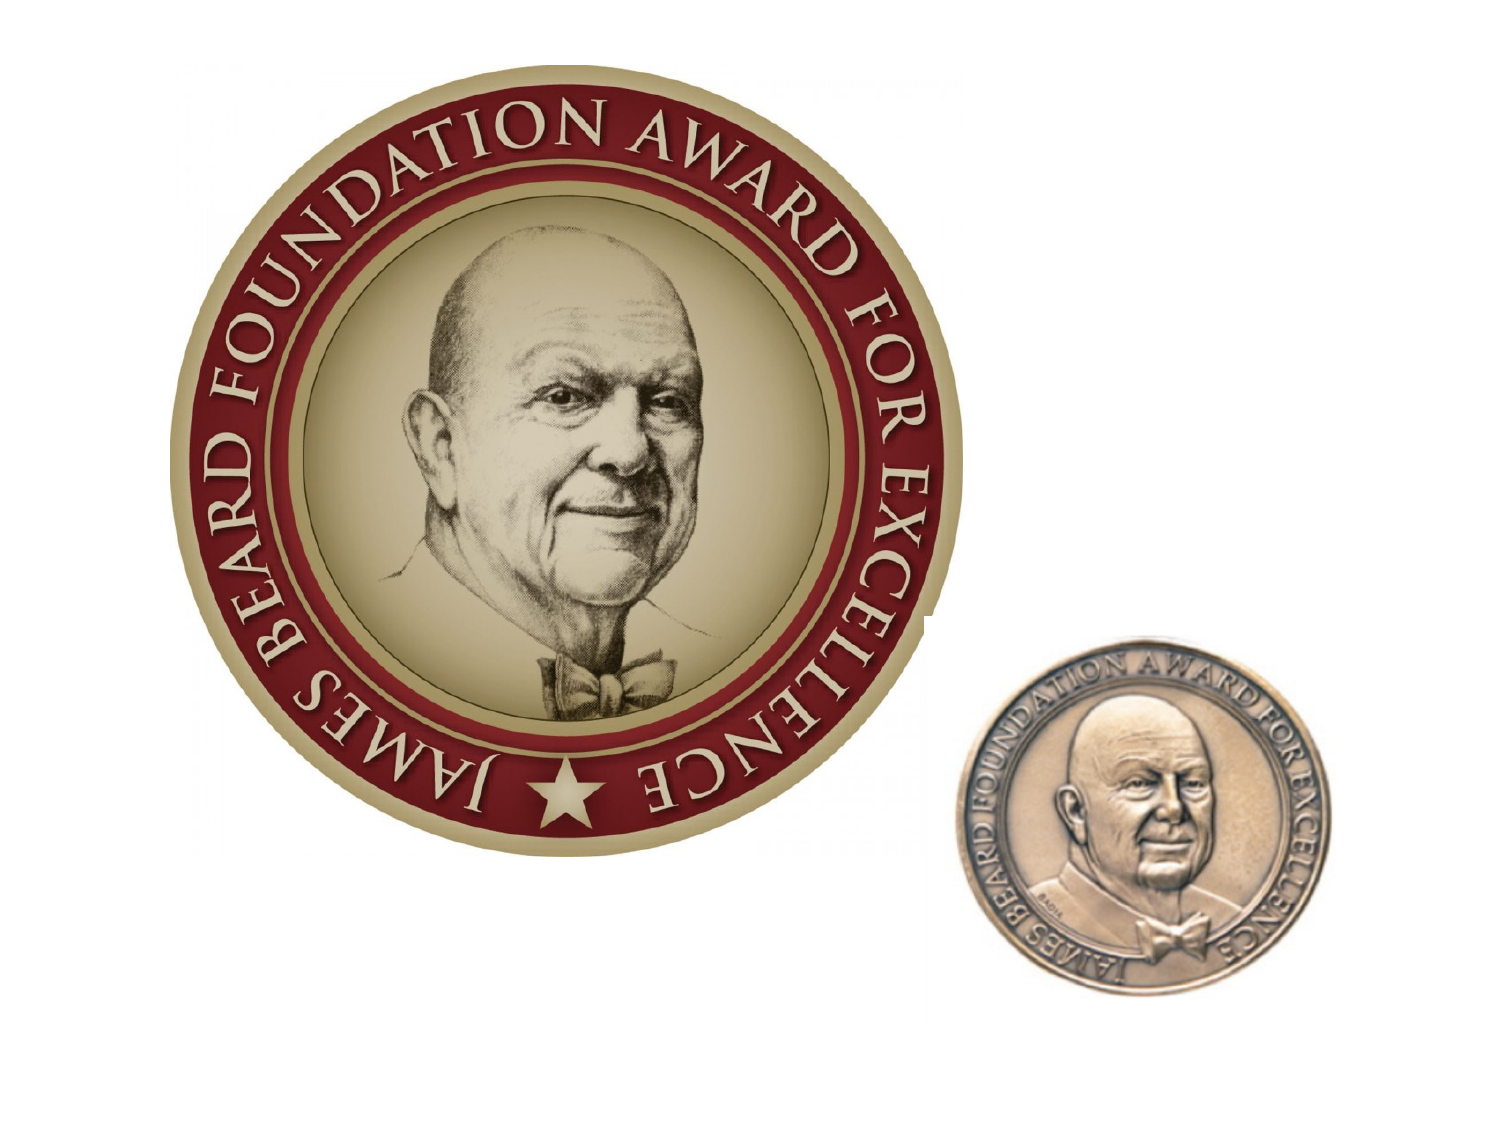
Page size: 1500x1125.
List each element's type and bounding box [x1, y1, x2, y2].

picture [924, 616, 1366, 1025]
list [136, 64, 981, 858]
